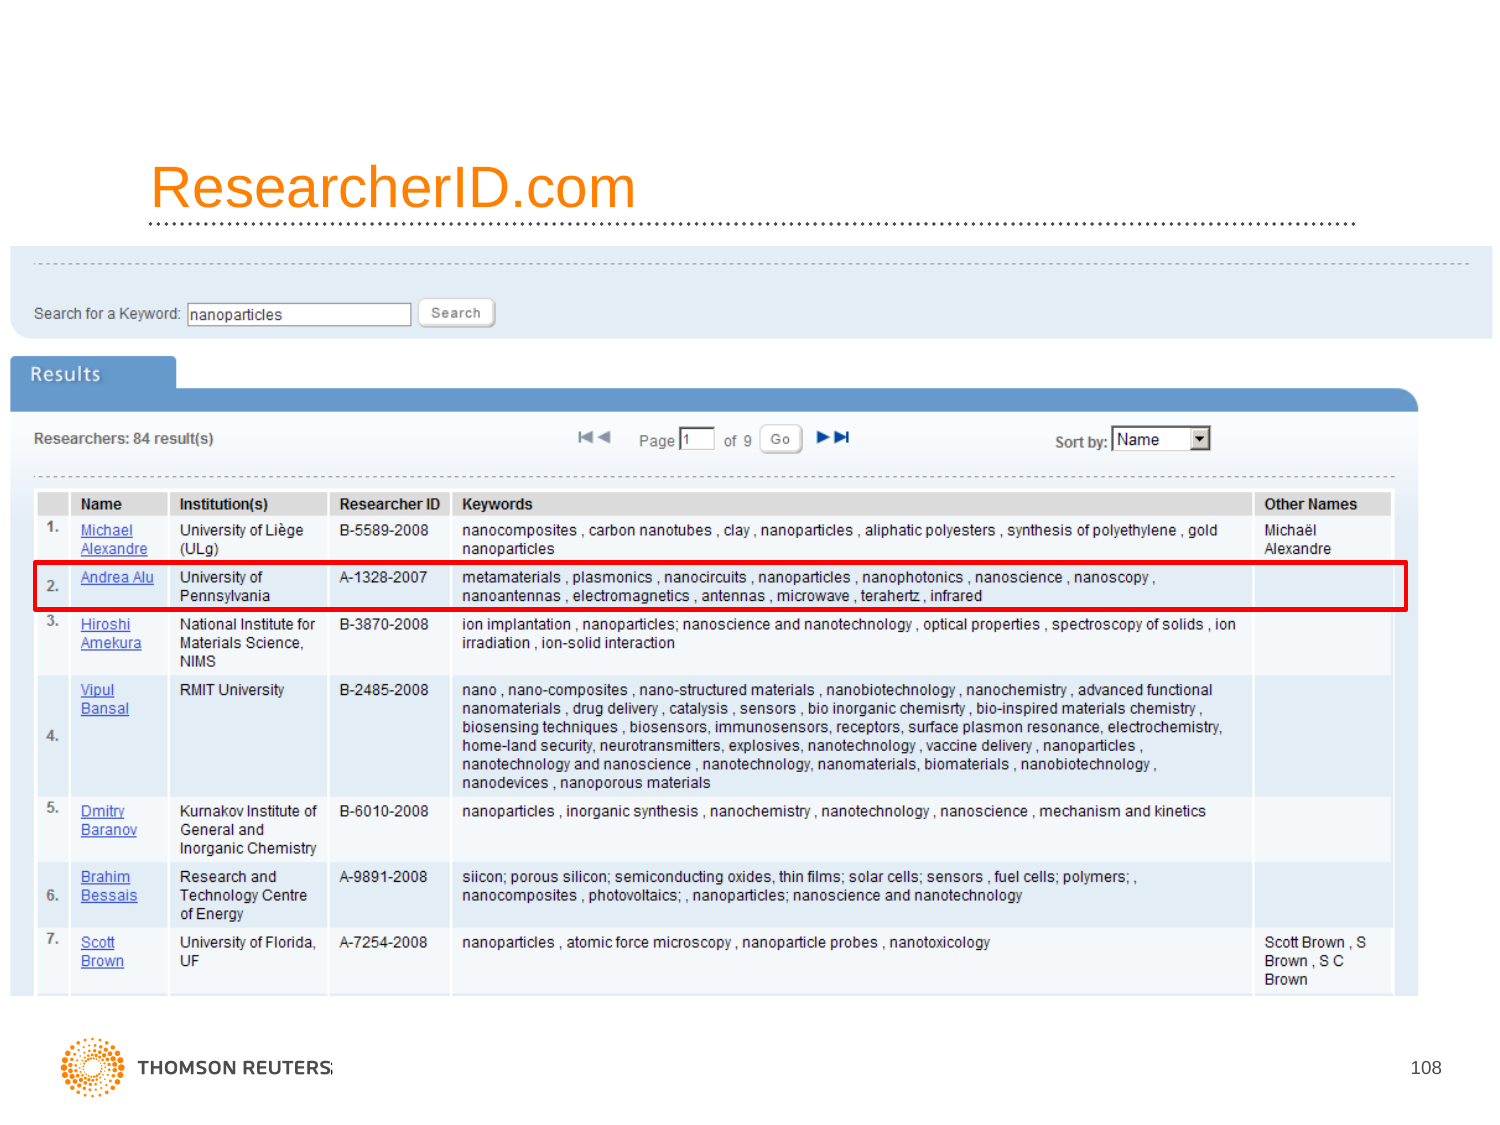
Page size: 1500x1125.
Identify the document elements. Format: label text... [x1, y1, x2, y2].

picture [60, 1037, 333, 1125]
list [3, 245, 1500, 997]
text_box 108 [1381, 1048, 1457, 1087]
title ResearcherID.com [150, 82, 1360, 221]
